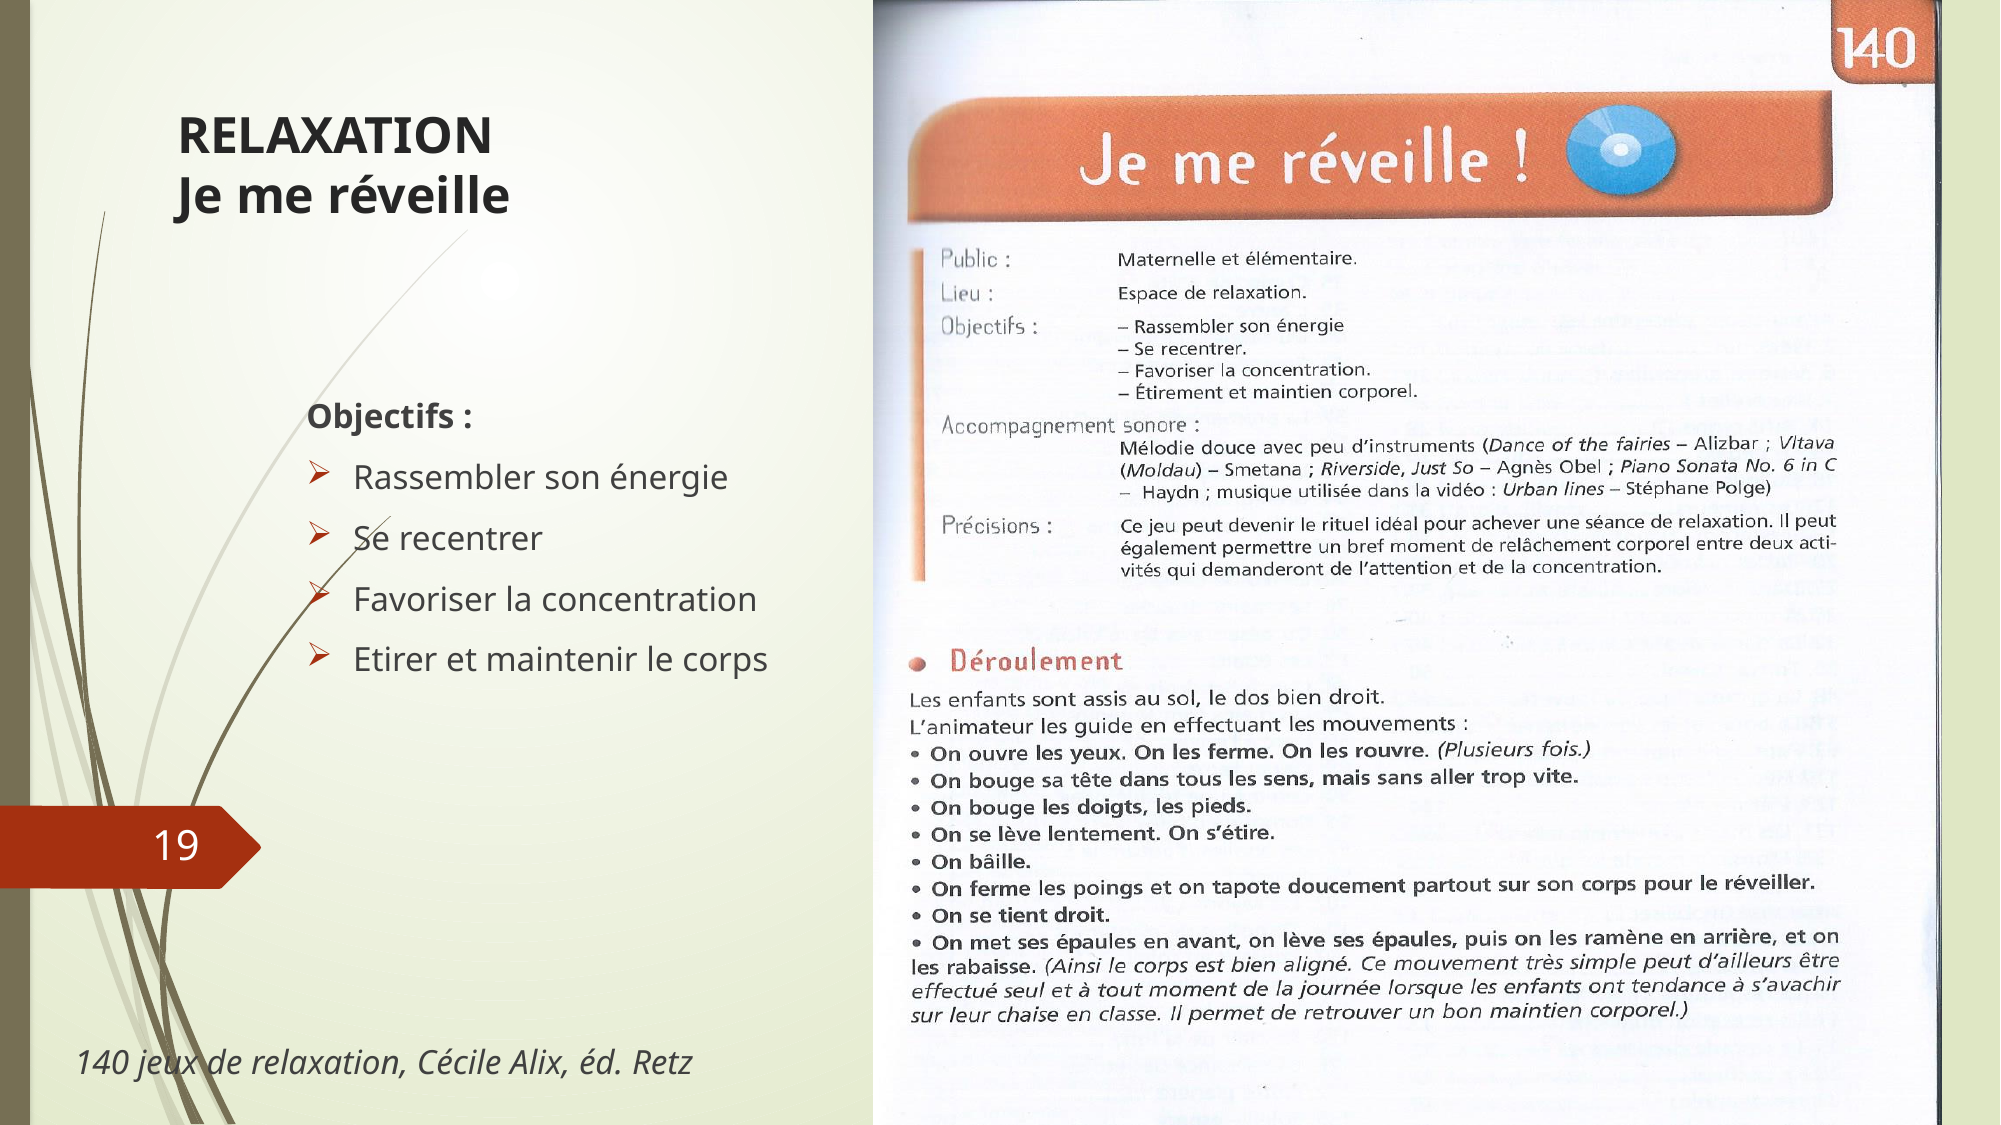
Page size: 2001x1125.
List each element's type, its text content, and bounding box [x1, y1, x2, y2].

list Objectifs : Rassembler son énergie Se recentrer Favoriser la concentration Etirer et maintenir le corps [291, 337, 869, 1125]
slide_number 19 [87, 817, 216, 878]
picture [873, 0, 1942, 1125]
title RELAXATION Je me réveille [162, 13, 808, 292]
text_box 140 jeux de relaxation, Cécile Alix, éd. Retz [59, 1034, 783, 1098]
